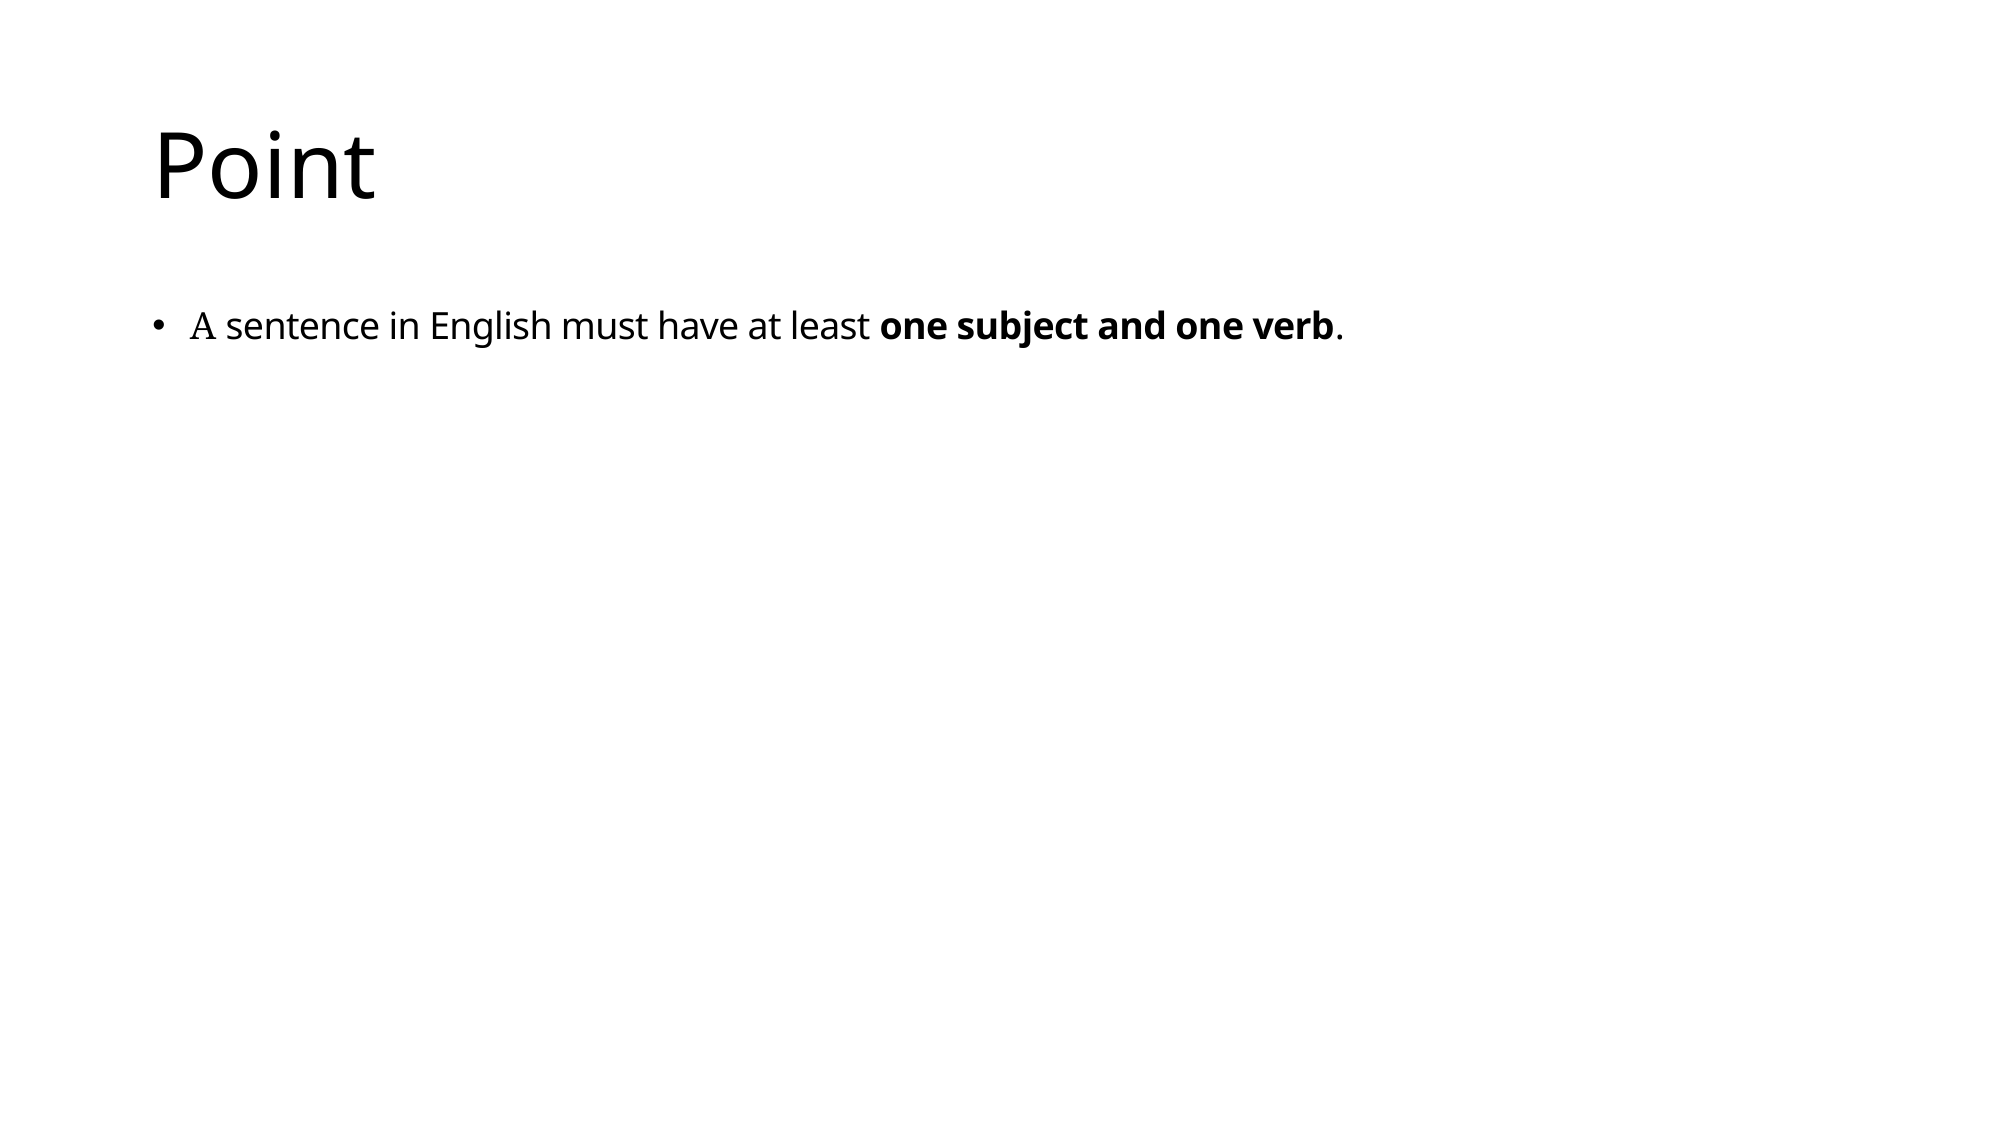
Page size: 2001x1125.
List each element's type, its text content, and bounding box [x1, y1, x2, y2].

title Point [137, 59, 1863, 278]
list A sentence in English must have at least one subject and one verb. [137, 299, 1863, 1014]
